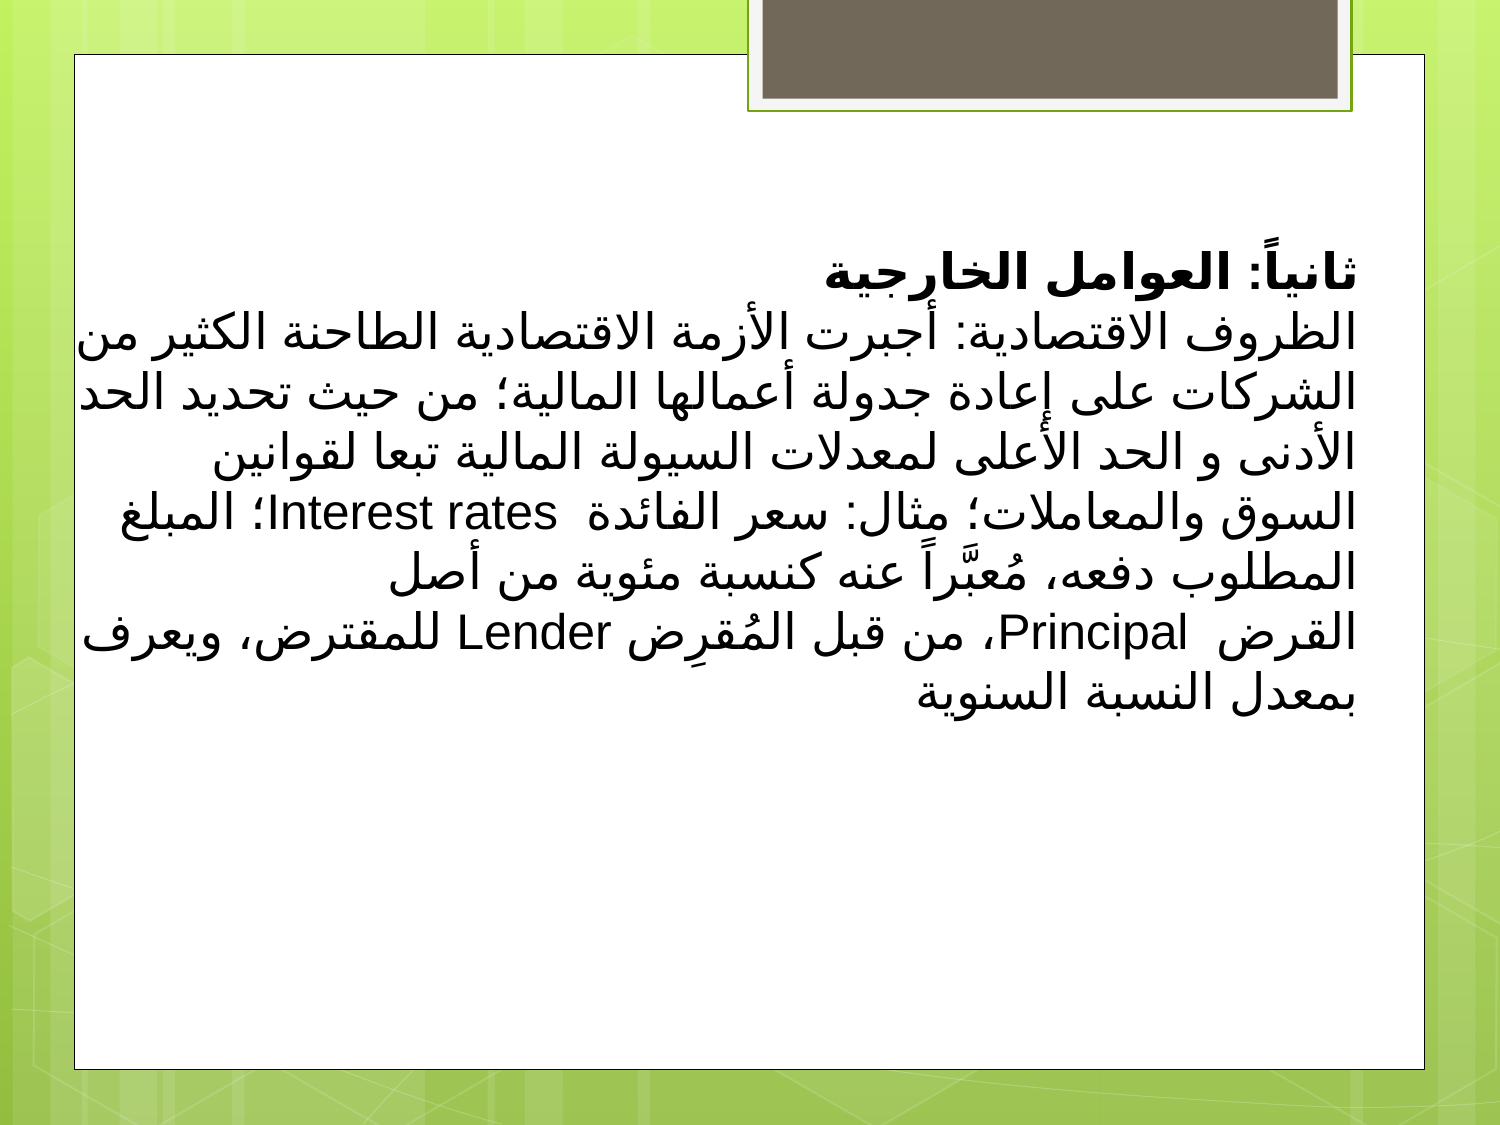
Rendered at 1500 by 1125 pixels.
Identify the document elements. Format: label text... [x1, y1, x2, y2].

text_box ثانياً: العوامل الخارجية الظروف الاقتصادية: أجبرت الأزمة الاقتصادية الطاحنة الكثير من الشركات على إعادة جدولة أعمالها المالية؛ من حيث تحديد الحد الأدنى و الحد الأعلى لمعدلات السيولة المالية تبعا لقوانين السوق والمعاملات؛ مثال: سعر الفائدة Interest rates؛ المبلغ المطلوب دفعه، مُعبَّراً عنه كنسبة مئوية من أصل القرض Principal، من قبل المُقرِض Lender للمقترض، ويعرف بمعدل النسبة السنوية [50, 231, 1374, 787]
